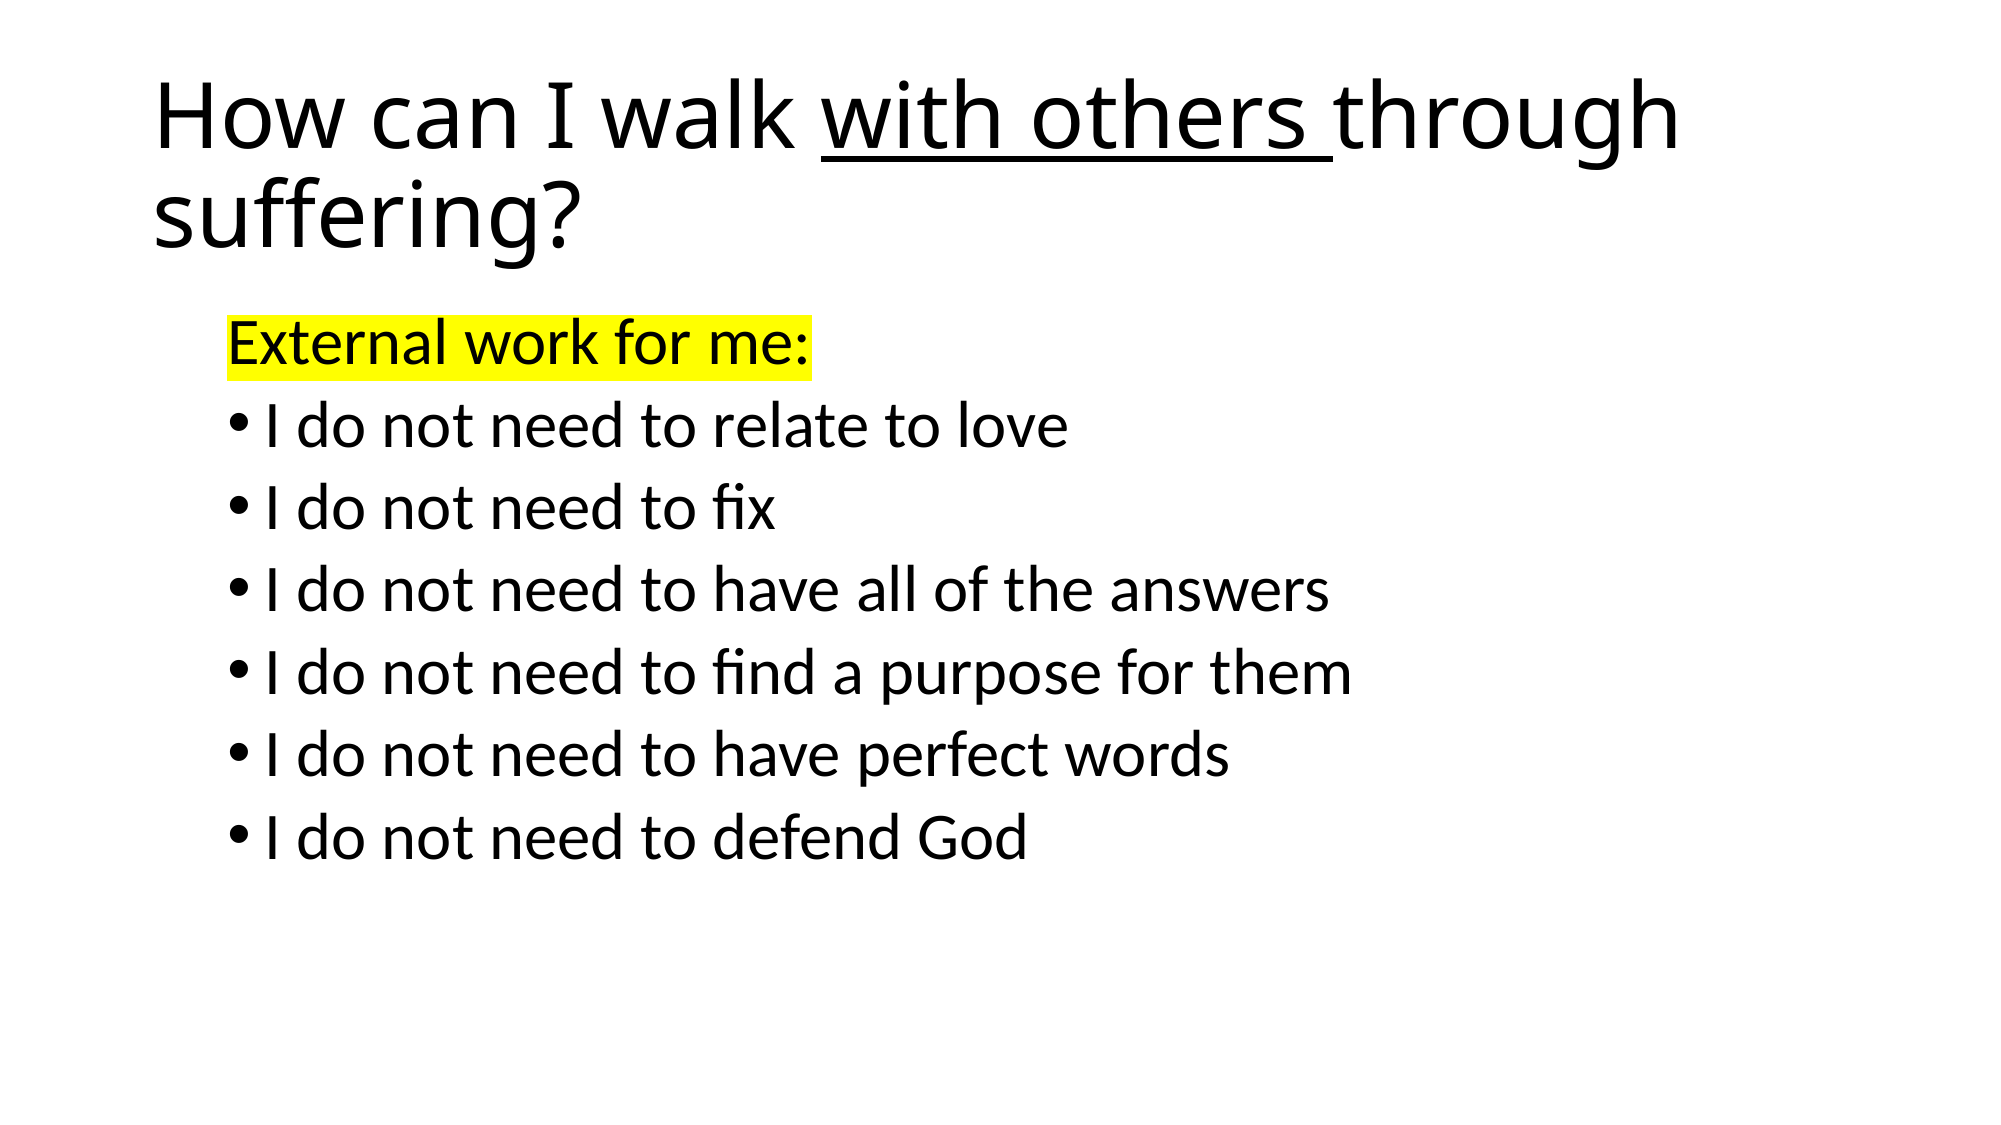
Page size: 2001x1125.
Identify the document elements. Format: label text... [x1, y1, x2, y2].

list External work for me: I do not need to relate to love I do not need to fix I do not need to have all of the answers I do not need to find a purpose for them I do not need to have perfect words I do not need to defend God [137, 299, 1863, 1014]
title How can I walk with others through suffering? [137, 59, 1863, 278]
